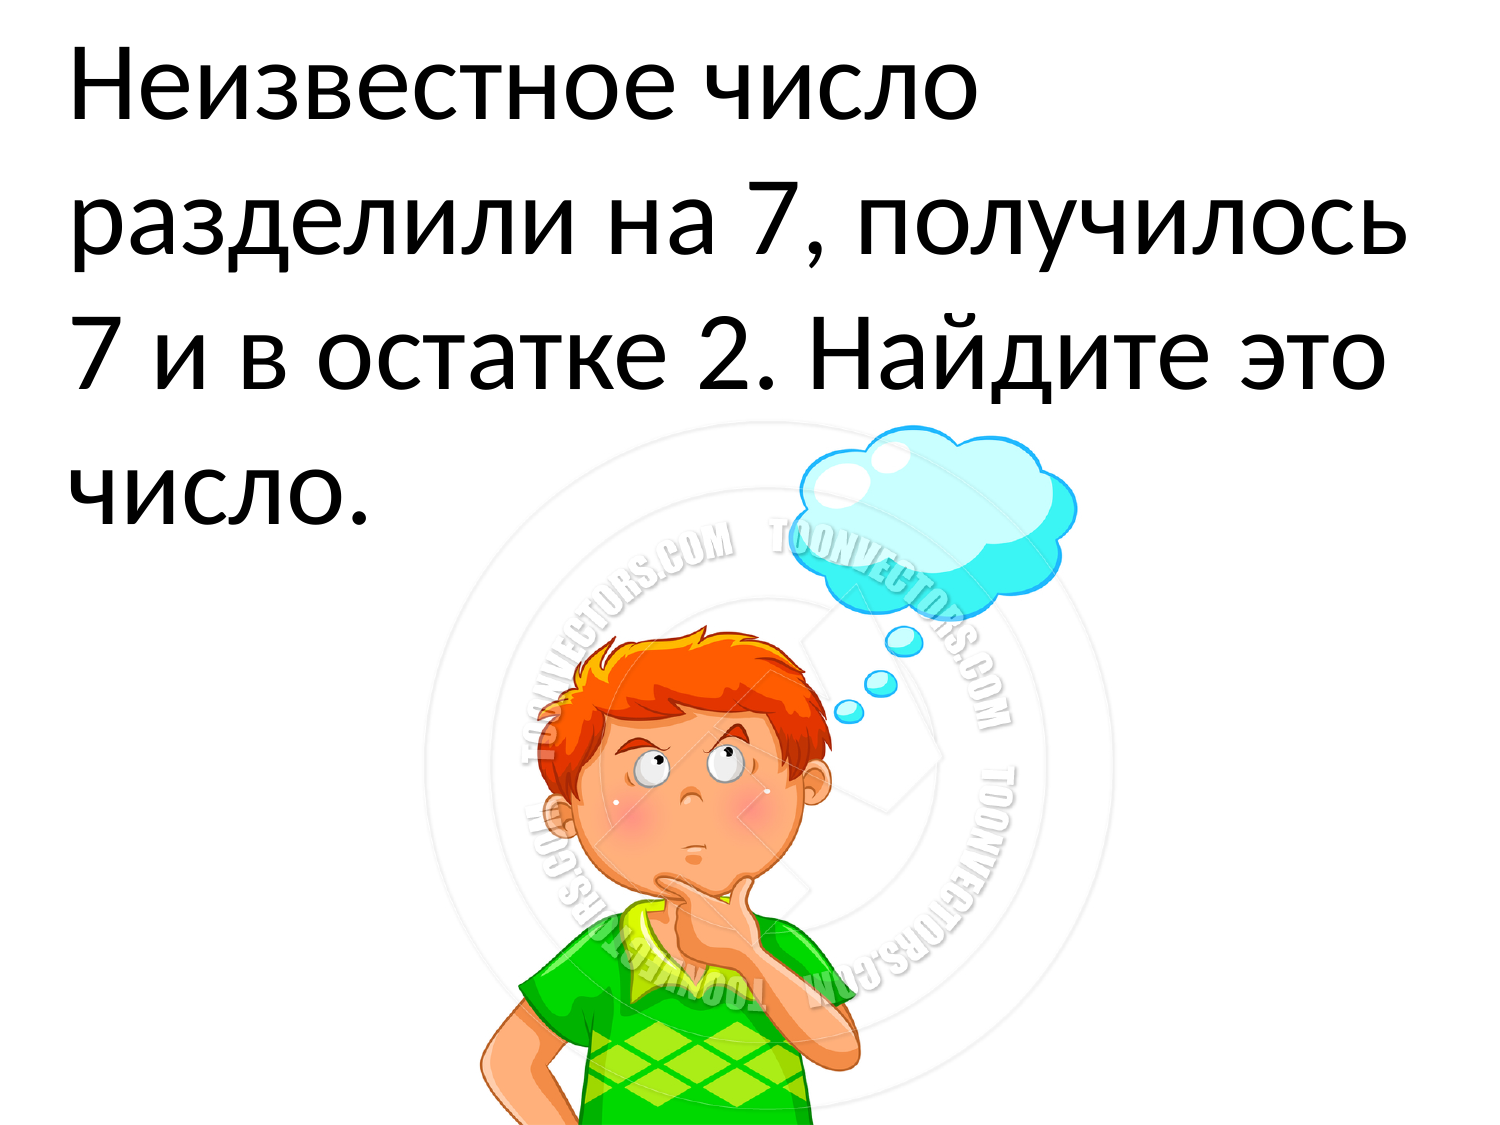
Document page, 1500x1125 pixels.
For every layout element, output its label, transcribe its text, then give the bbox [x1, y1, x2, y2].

picture [407, 404, 1129, 1125]
text_box Неизвестное число разделили на 7, получилось 7 и в остатке 2. Найдите это число. [53, 0, 1447, 555]
